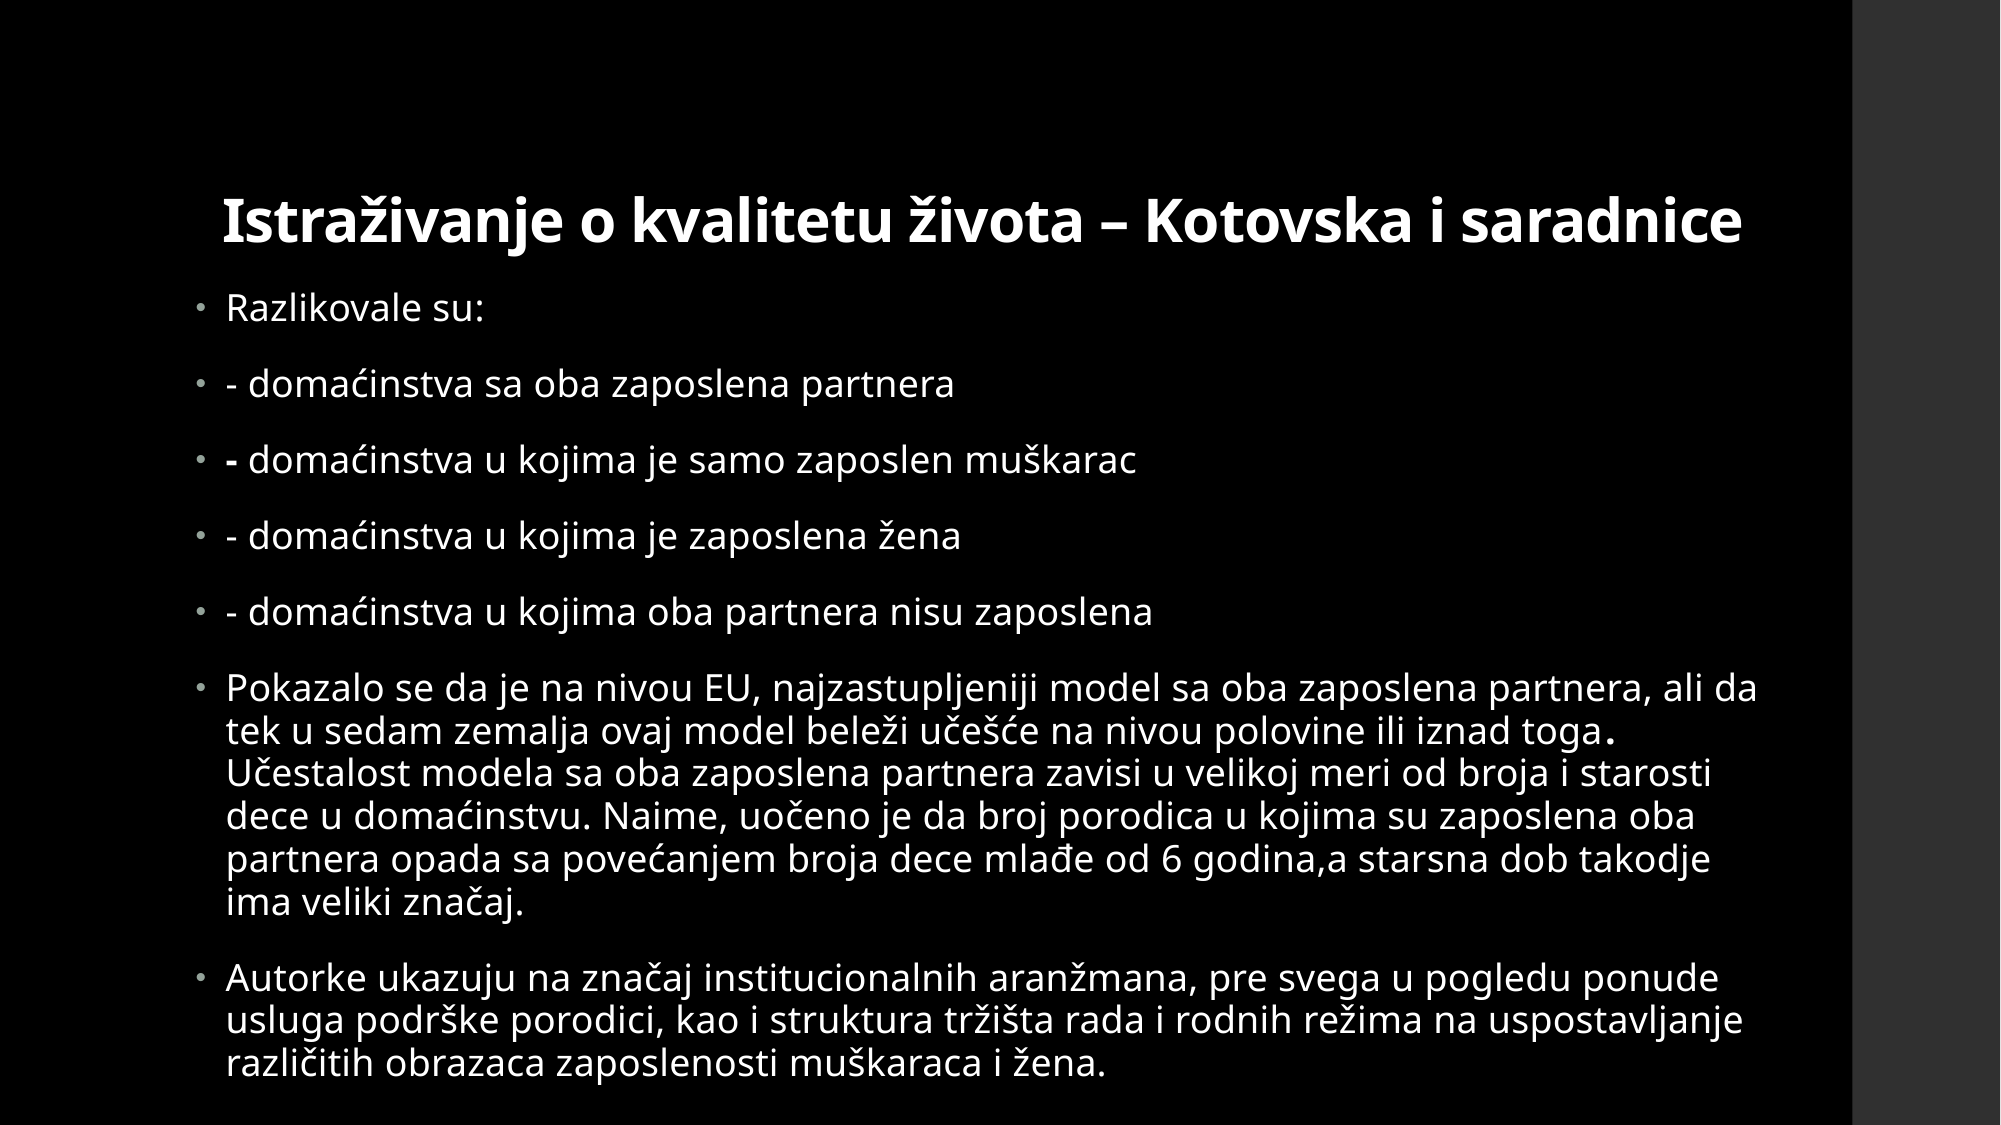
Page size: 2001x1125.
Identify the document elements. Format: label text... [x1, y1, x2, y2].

list Razlikovale su: - domaćinstva sa oba zaposlena partnera - domaćinstva u kojima je samo zaposlen muškarac - domaćinstva u kojima je zaposlena žena - domaćinstva u kojima oba partnera nisu zaposlena Pokazalo se da je na nivou EU, najzastupljeniji model sa oba zaposlena partnera, ali da tek u sedam zemalja ovaj model beleži učešće na nivou polovine ili iznad toga. Učestalost modela sa oba zaposlena partnera zavisi u velikoj meri od broja i starosti dece u domaćinstvu. Naime, uočeno je da broj porodica u kojima su zaposlena oba partnera opada sa povećanjem broja dece mlađe od 6 godina,a starsna dob takodje ima veliki značaj. Autorke ukazuju na značaj institucionalnih aranžmana, pre svega u pogledu ponude usluga podrške porodici, kao i struktura tržišta rada i rodnih režima na uspostavljanje različitih obrazaca zaposlenosti muškaraca i žena. [180, 279, 1797, 1125]
title Istraživanje o kvalitetu života – Kotovska i saradnice [206, 117, 1797, 279]
